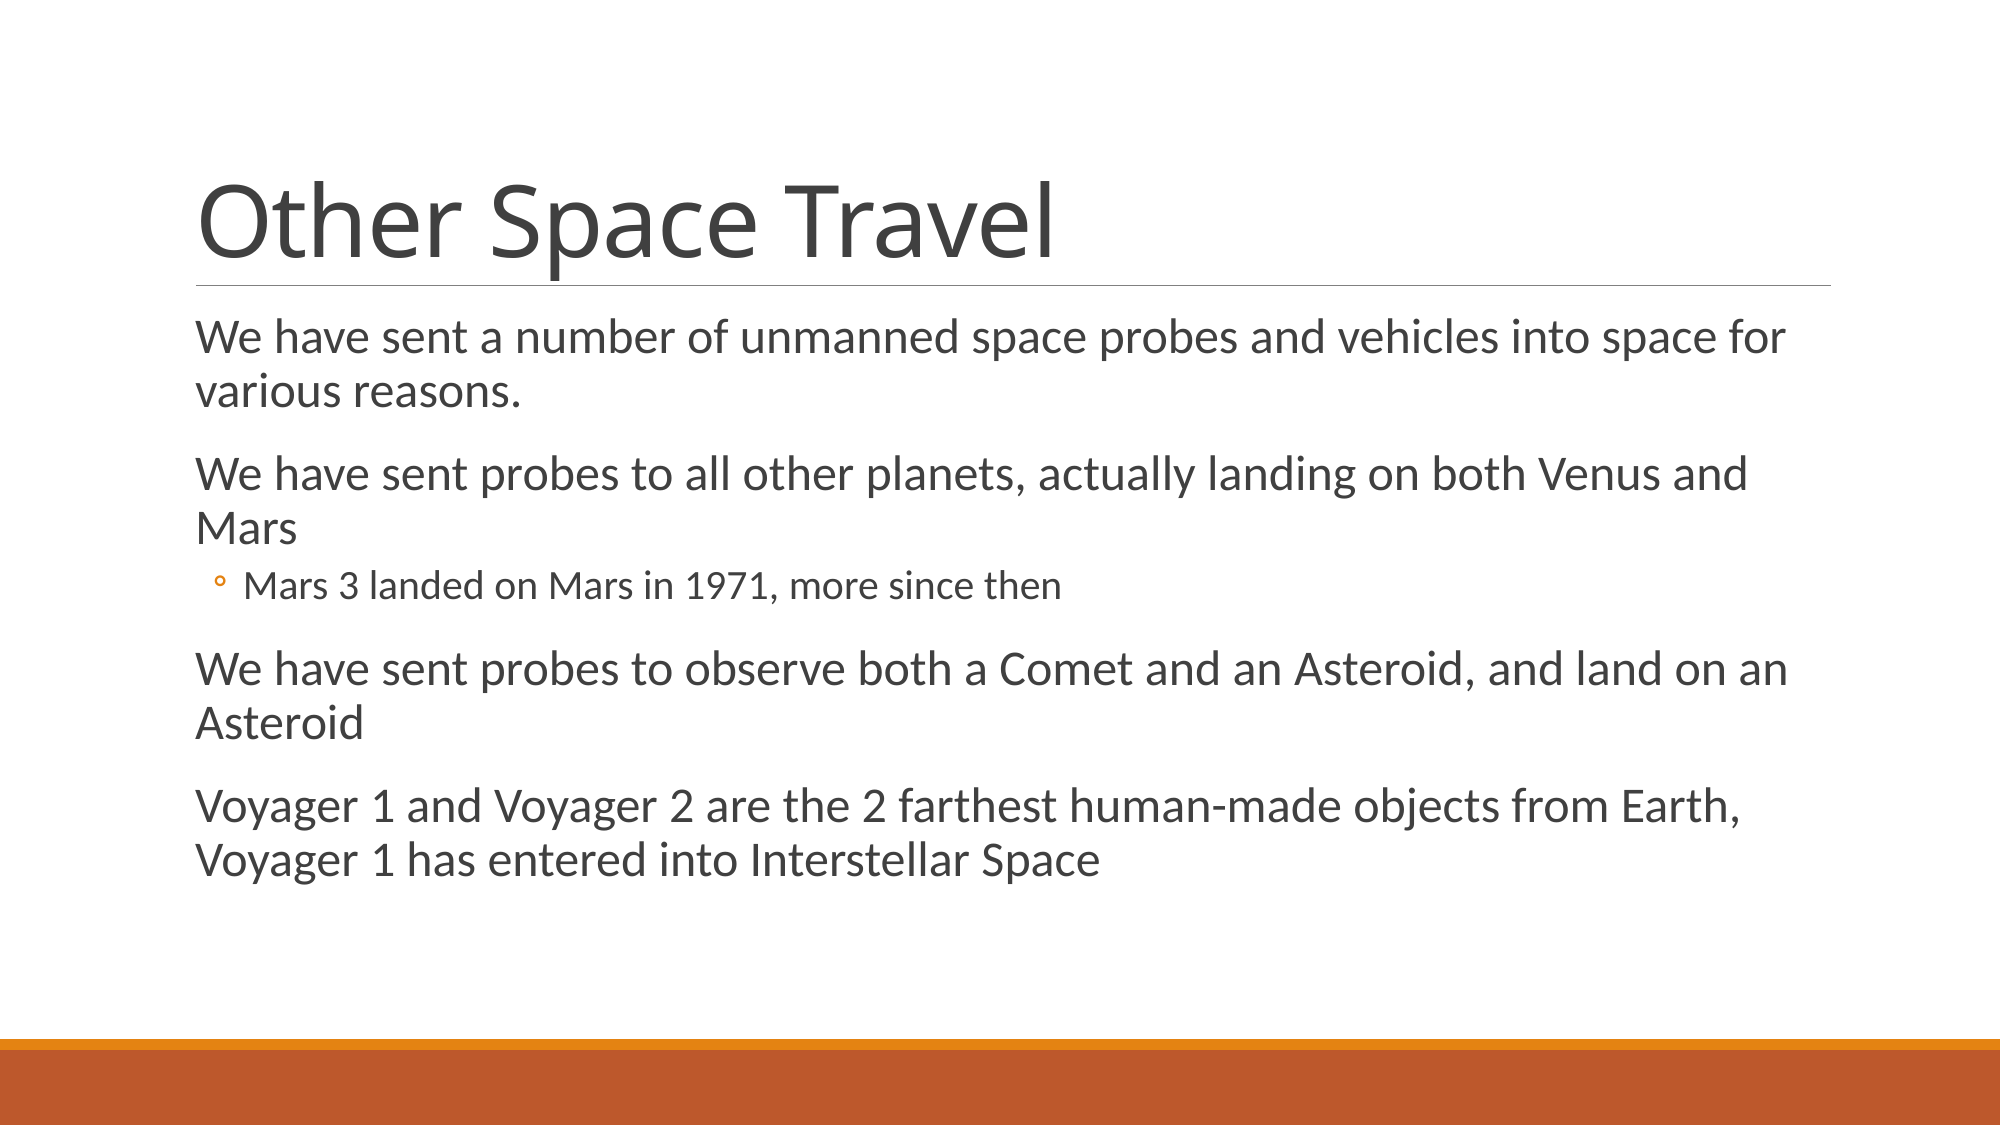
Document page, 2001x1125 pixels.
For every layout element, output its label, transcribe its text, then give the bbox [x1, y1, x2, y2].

title Other Space Travel [180, 47, 1830, 285]
list We have sent a number of unmanned space probes and vehicles into space for various reasons. We have sent probes to all other planets, actually landing on both Venus and Mars Mars 3 landed on Mars in 1971, more since then We have sent probes to observe both a Comet and an Asteroid, and land on an Asteroid Voyager 1 and Voyager 2 are the 2 farthest human-made objects from Earth, Voyager 1 has entered into Interstellar Space [180, 302, 1830, 963]
